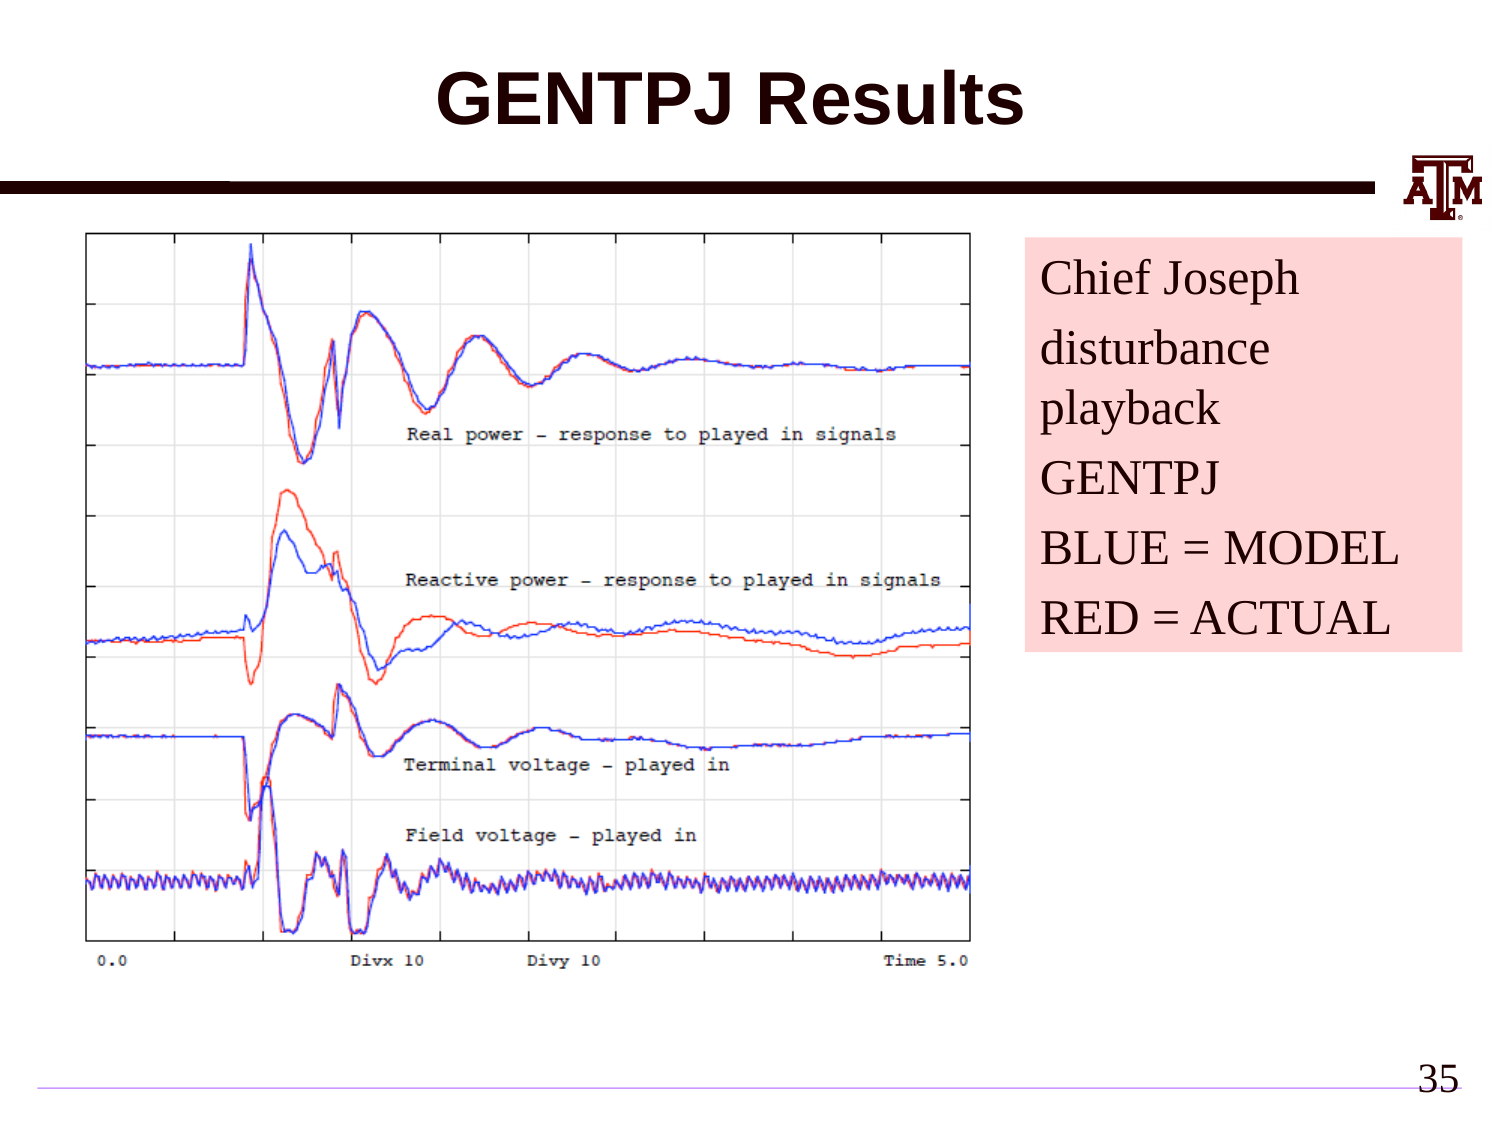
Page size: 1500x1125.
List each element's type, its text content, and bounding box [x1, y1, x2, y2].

text_box Chief Joseph disturbance playback GENTPJ BLUE = MODEL RED = ACTUAL [1024, 237, 1463, 653]
title GENTPJ Results [74, 12, 1388, 188]
picture [1392, 137, 1493, 238]
picture [74, 224, 986, 976]
